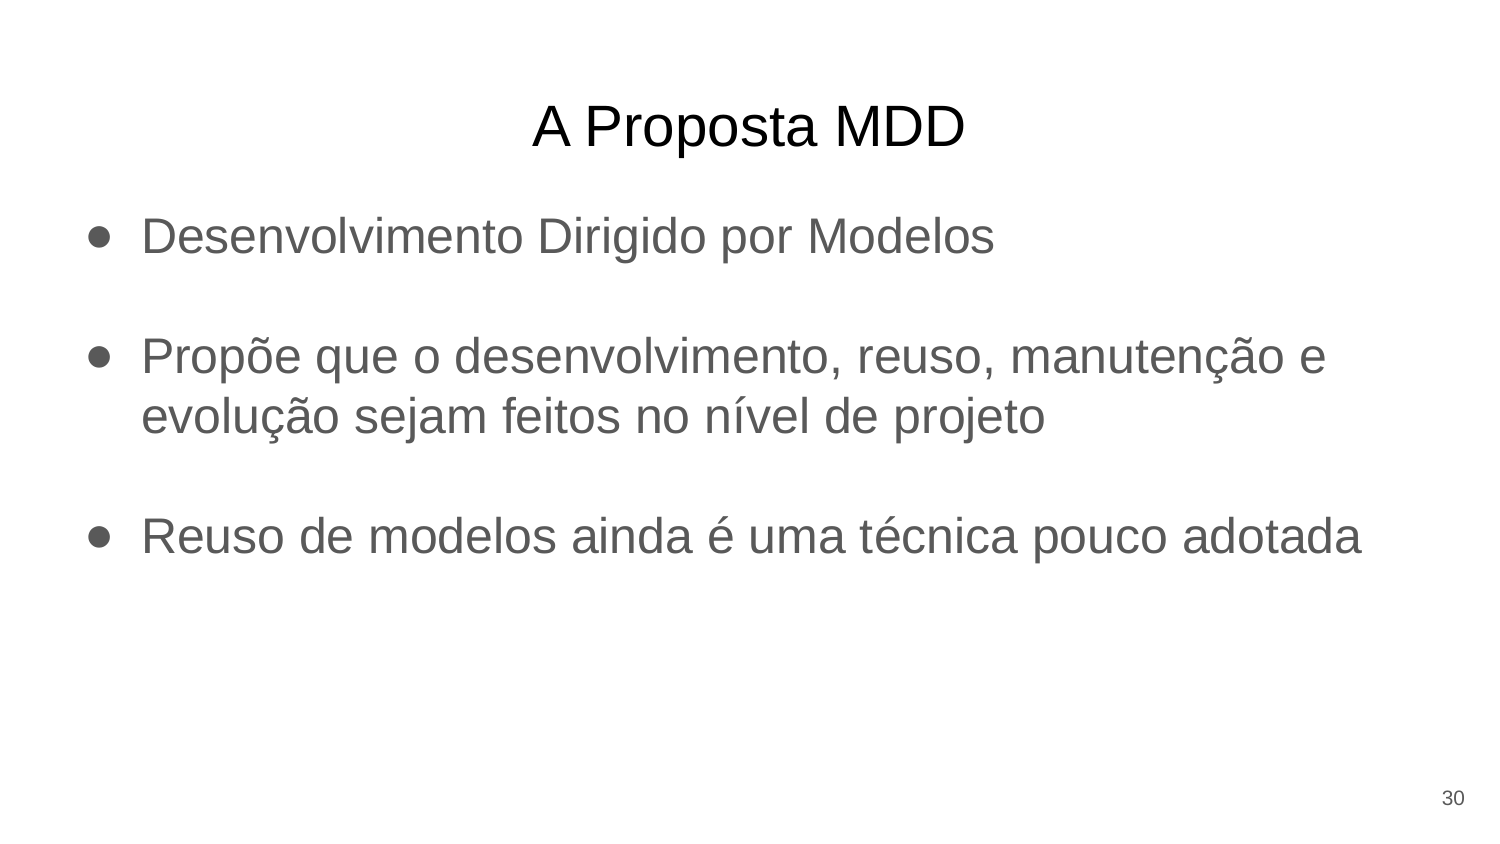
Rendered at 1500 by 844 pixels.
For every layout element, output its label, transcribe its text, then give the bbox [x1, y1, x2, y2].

list Desenvolvimento Dirigido por Modelos Propõe que o desenvolvimento, reuso, manutenção e evolução sejam feitos no nível de projeto Reuso de modelos ainda é uma técnica pouco adotada [51, 189, 1449, 750]
title A Proposta MDD [51, 72, 1449, 167]
slide_number 30 [1389, 764, 1480, 830]
